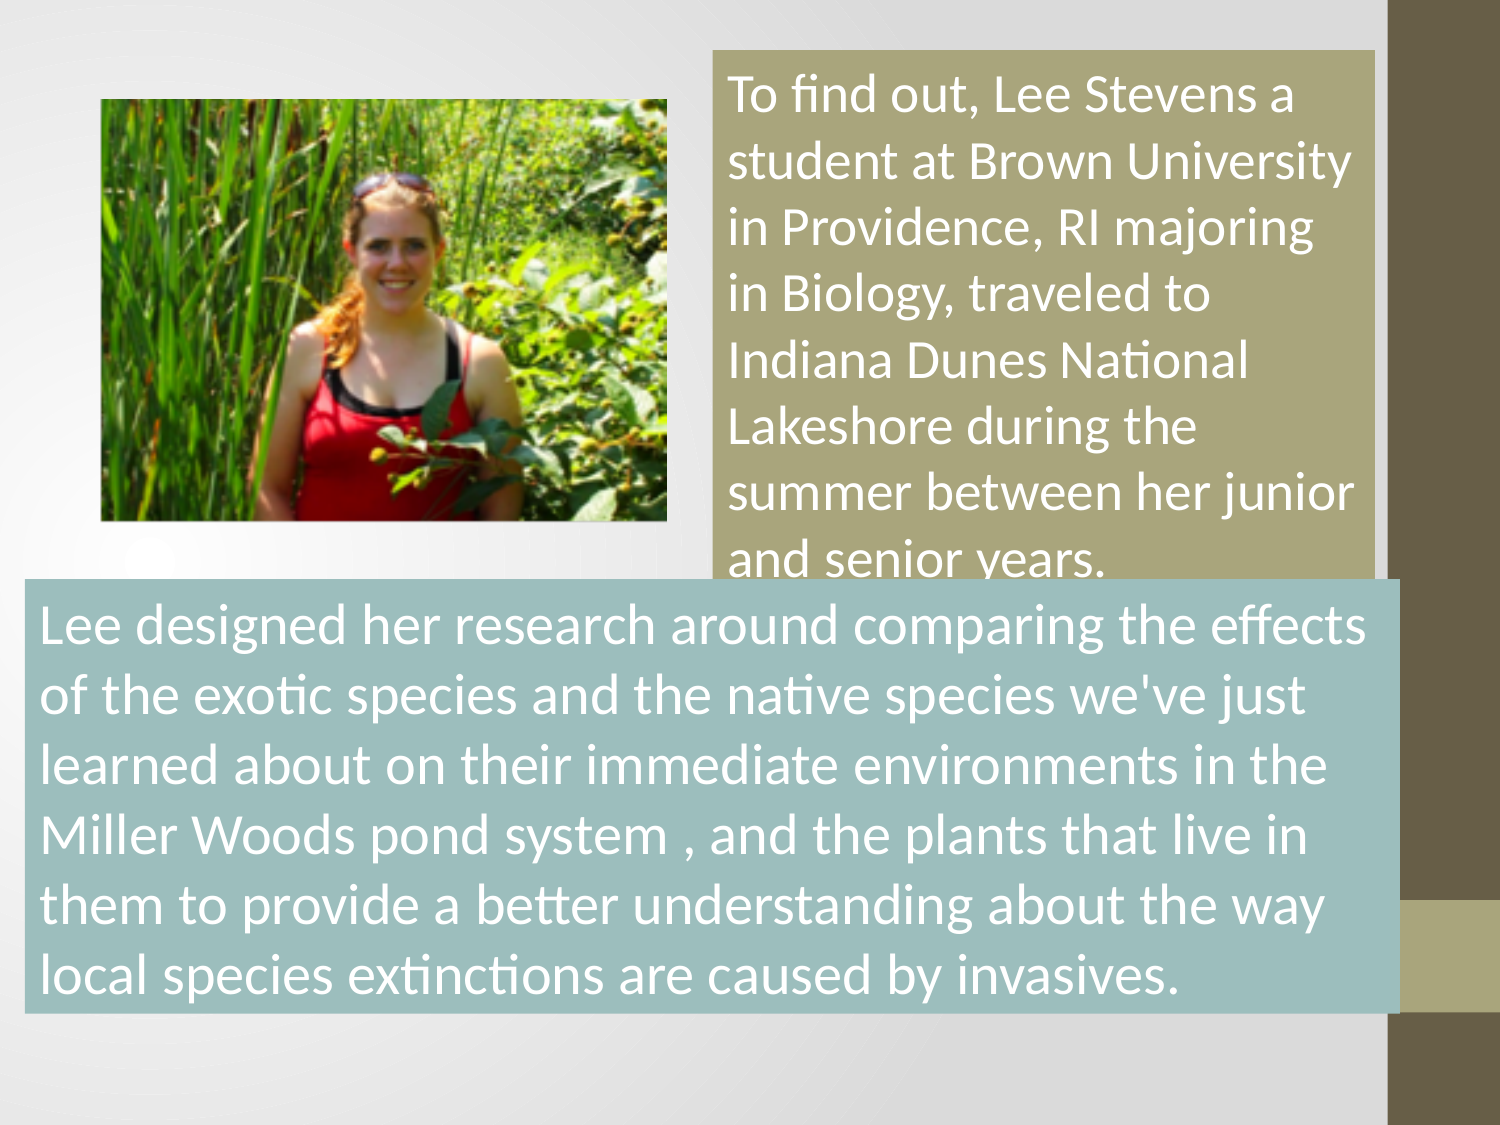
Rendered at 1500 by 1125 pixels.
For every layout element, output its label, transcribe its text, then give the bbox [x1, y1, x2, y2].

list To find out, Lee Stevens a student at Brown University in Providence, RI majoring in Biology, traveled to Indiana Dunes National Lakeshore during the summer between her junior and senior years. [712, 50, 1375, 579]
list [99, 99, 668, 526]
text_box Lee designed her research around comparing the effects of the exotic species and the native species we've just learned about on their immediate environments in the Miller Woods pond system , and the plants that live in them to provide a better understanding about the way local species extinctions are caused by invasives. [24, 579, 1400, 1014]
